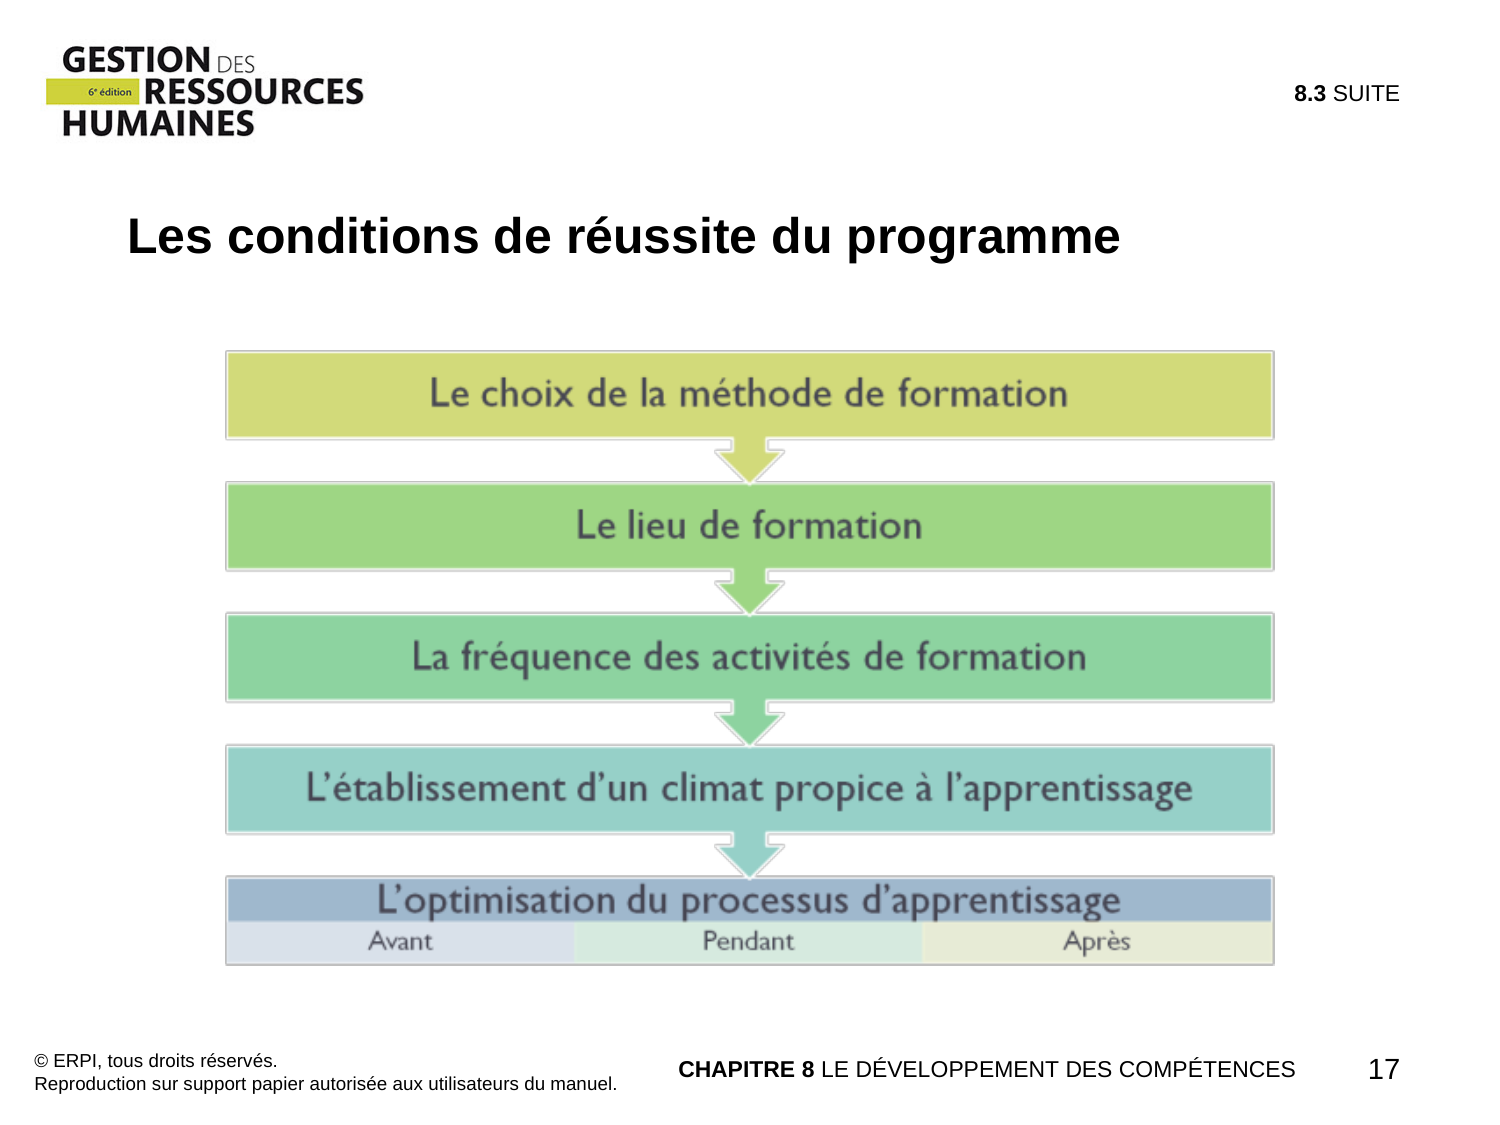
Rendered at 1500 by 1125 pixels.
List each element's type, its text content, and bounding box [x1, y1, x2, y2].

text_box 17 [1311, 1049, 1416, 1087]
picture [0, 0, 1500, 1125]
text_box 8.3 SUITE [53, 46, 1416, 138]
text_box © ERPI, tous droits réservés. Reproduction sur support papier autorisée aux utilisateurs du manuel. [19, 1041, 729, 1102]
text_box CHAPITRE 8 LE DÉVELOPPEMENT DES COMPÉTENCES [729, 1049, 1311, 1087]
title Les conditions de réussite du programme [112, 196, 1416, 268]
